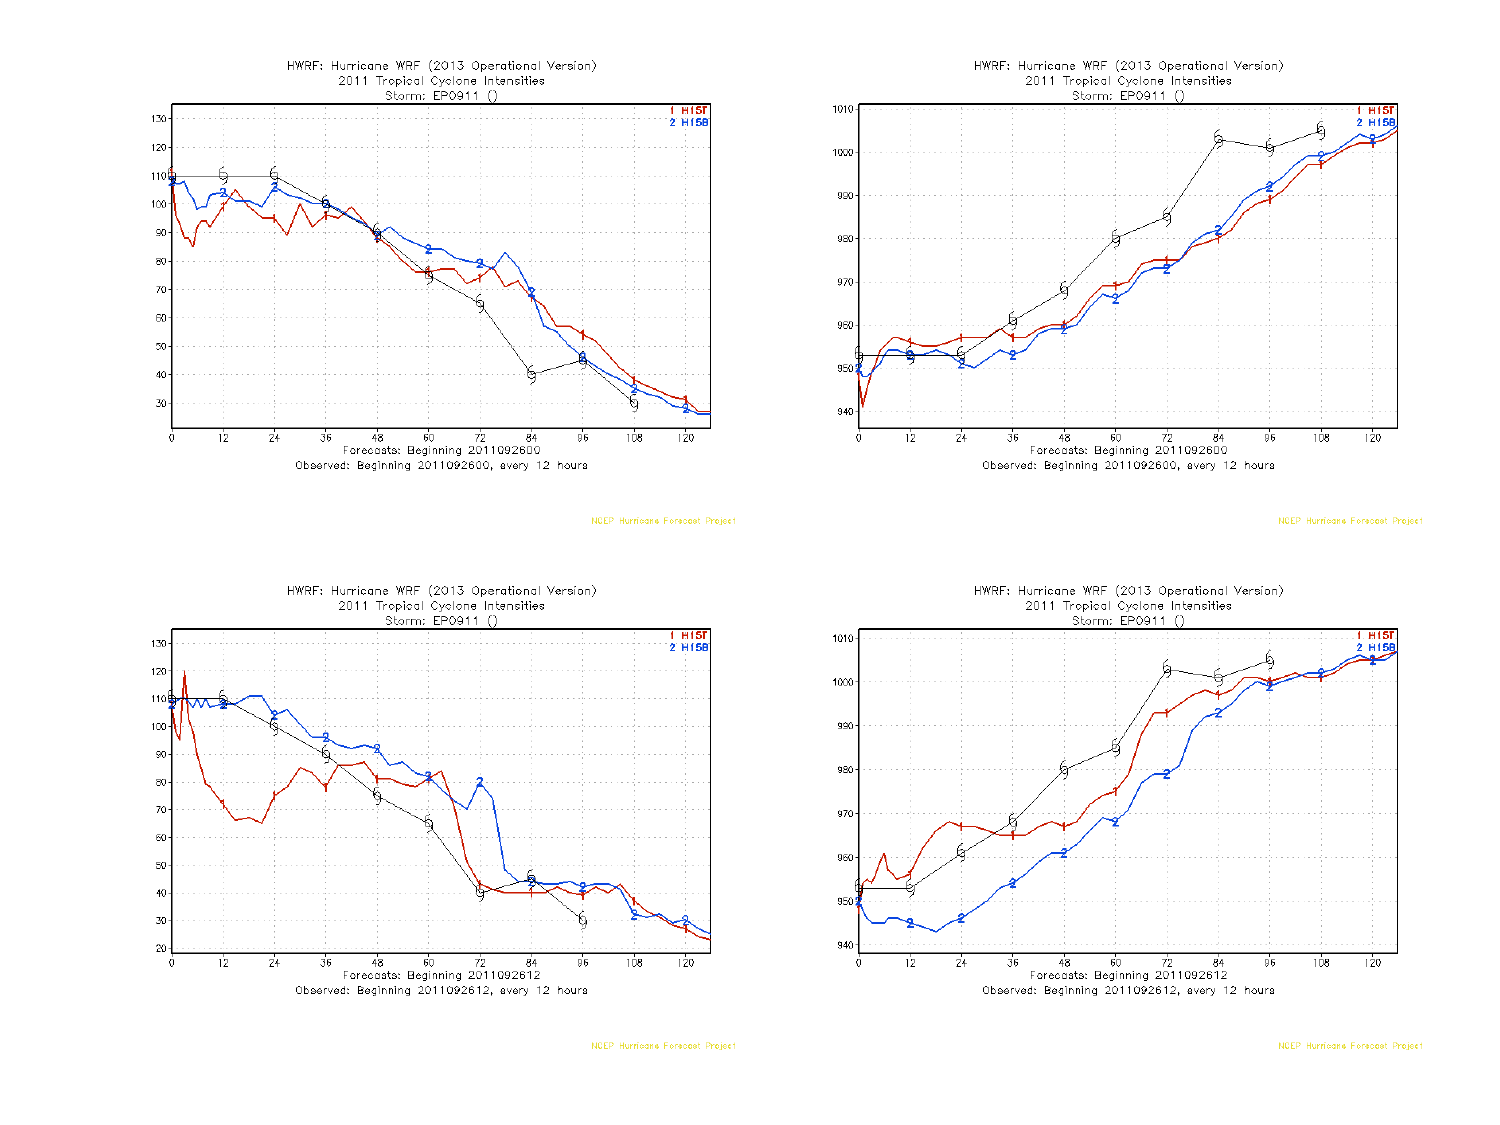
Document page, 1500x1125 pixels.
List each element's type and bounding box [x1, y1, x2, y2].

picture [762, 537, 1426, 1051]
list [74, 12, 738, 525]
list [762, 12, 1426, 525]
picture [74, 537, 738, 1051]
